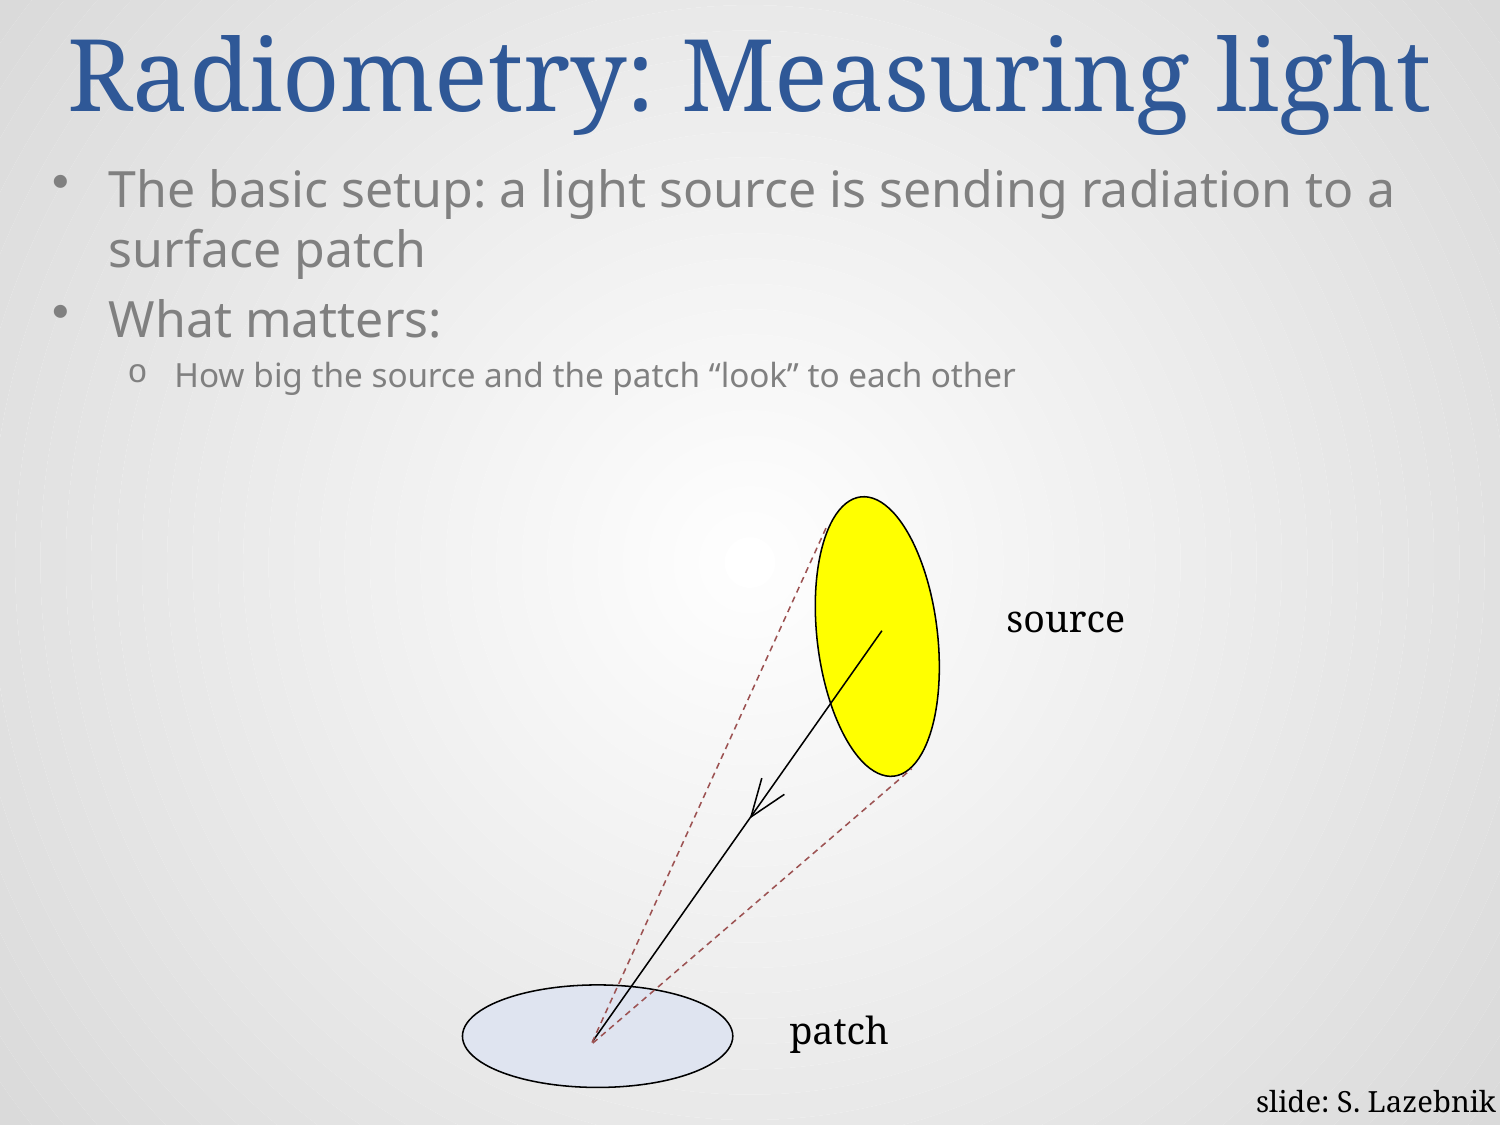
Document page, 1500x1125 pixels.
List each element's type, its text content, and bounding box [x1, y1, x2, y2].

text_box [462, 495, 938, 1088]
list The basic setup: a light source is sending radiation to a surface patch What matters: How big the source and the patch “look” to each other [37, 149, 1425, 1013]
title Radiometry: Measuring light [0, 0, 1500, 139]
text_box source [991, 587, 1141, 648]
text_box slide: S. Lazebnik [1241, 1076, 1500, 1125]
